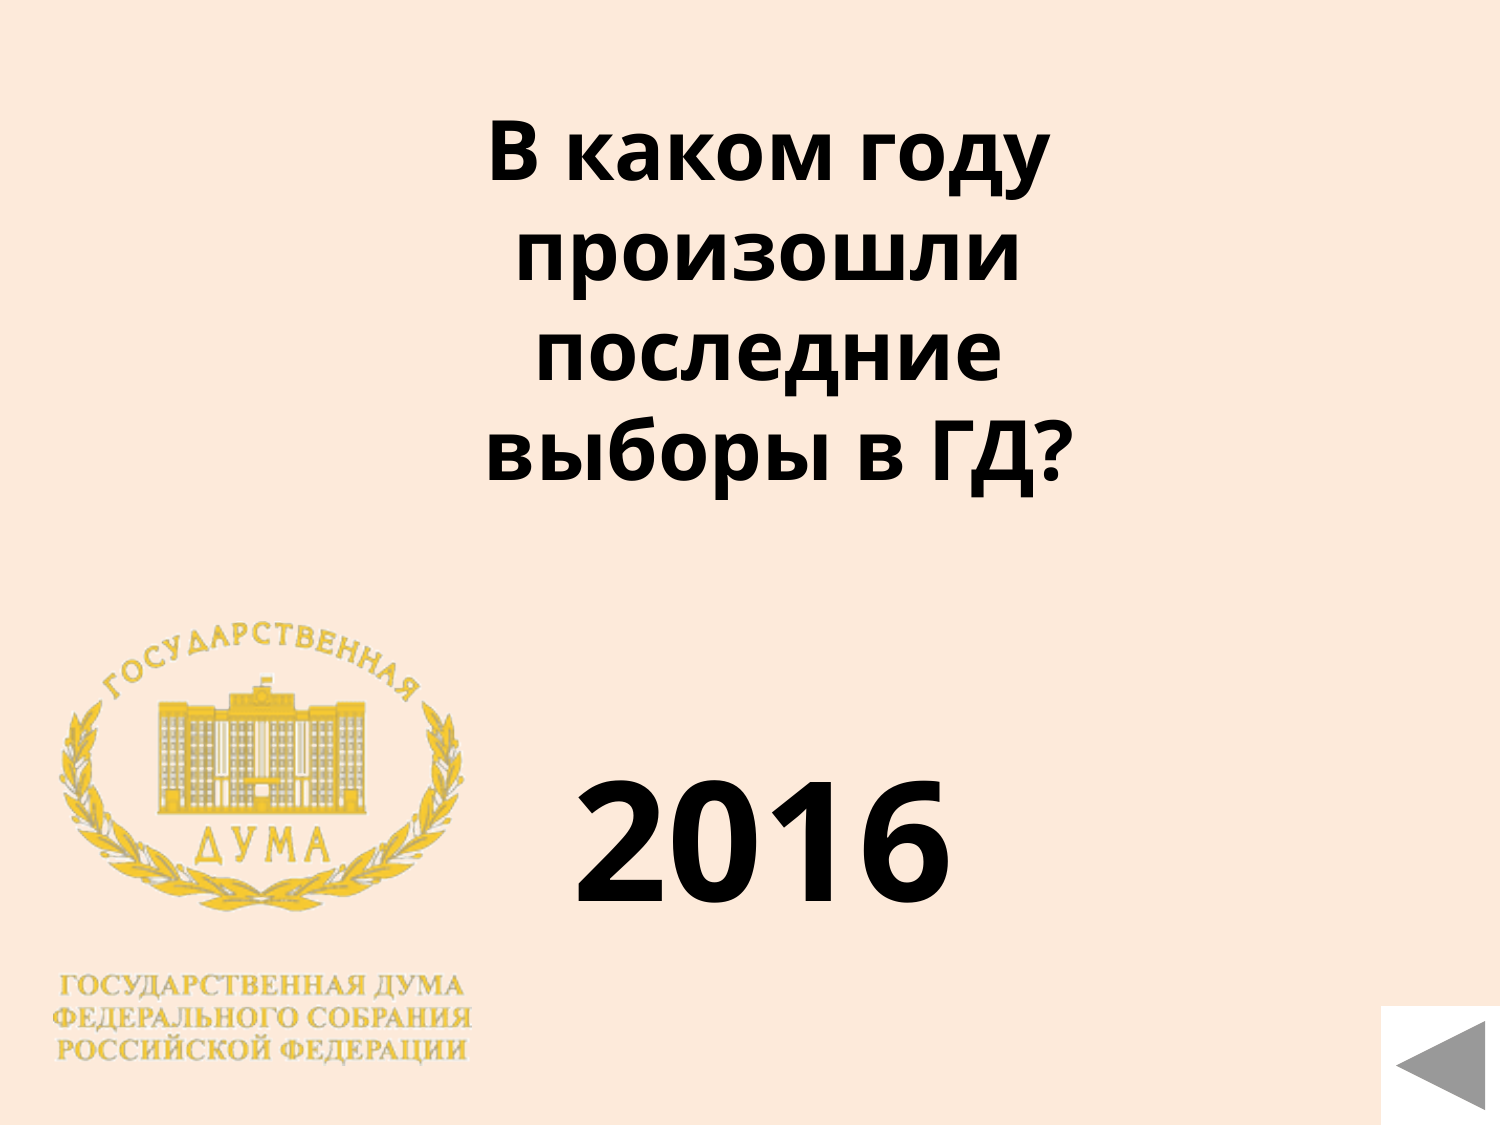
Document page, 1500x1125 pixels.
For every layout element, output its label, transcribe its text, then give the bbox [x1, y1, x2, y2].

text_box В каком году произошли последние выборы в ГД? [265, 89, 1294, 505]
picture [52, 621, 473, 1066]
text_box 2016 [557, 727, 970, 943]
text_box [1381, 1006, 1500, 1125]
